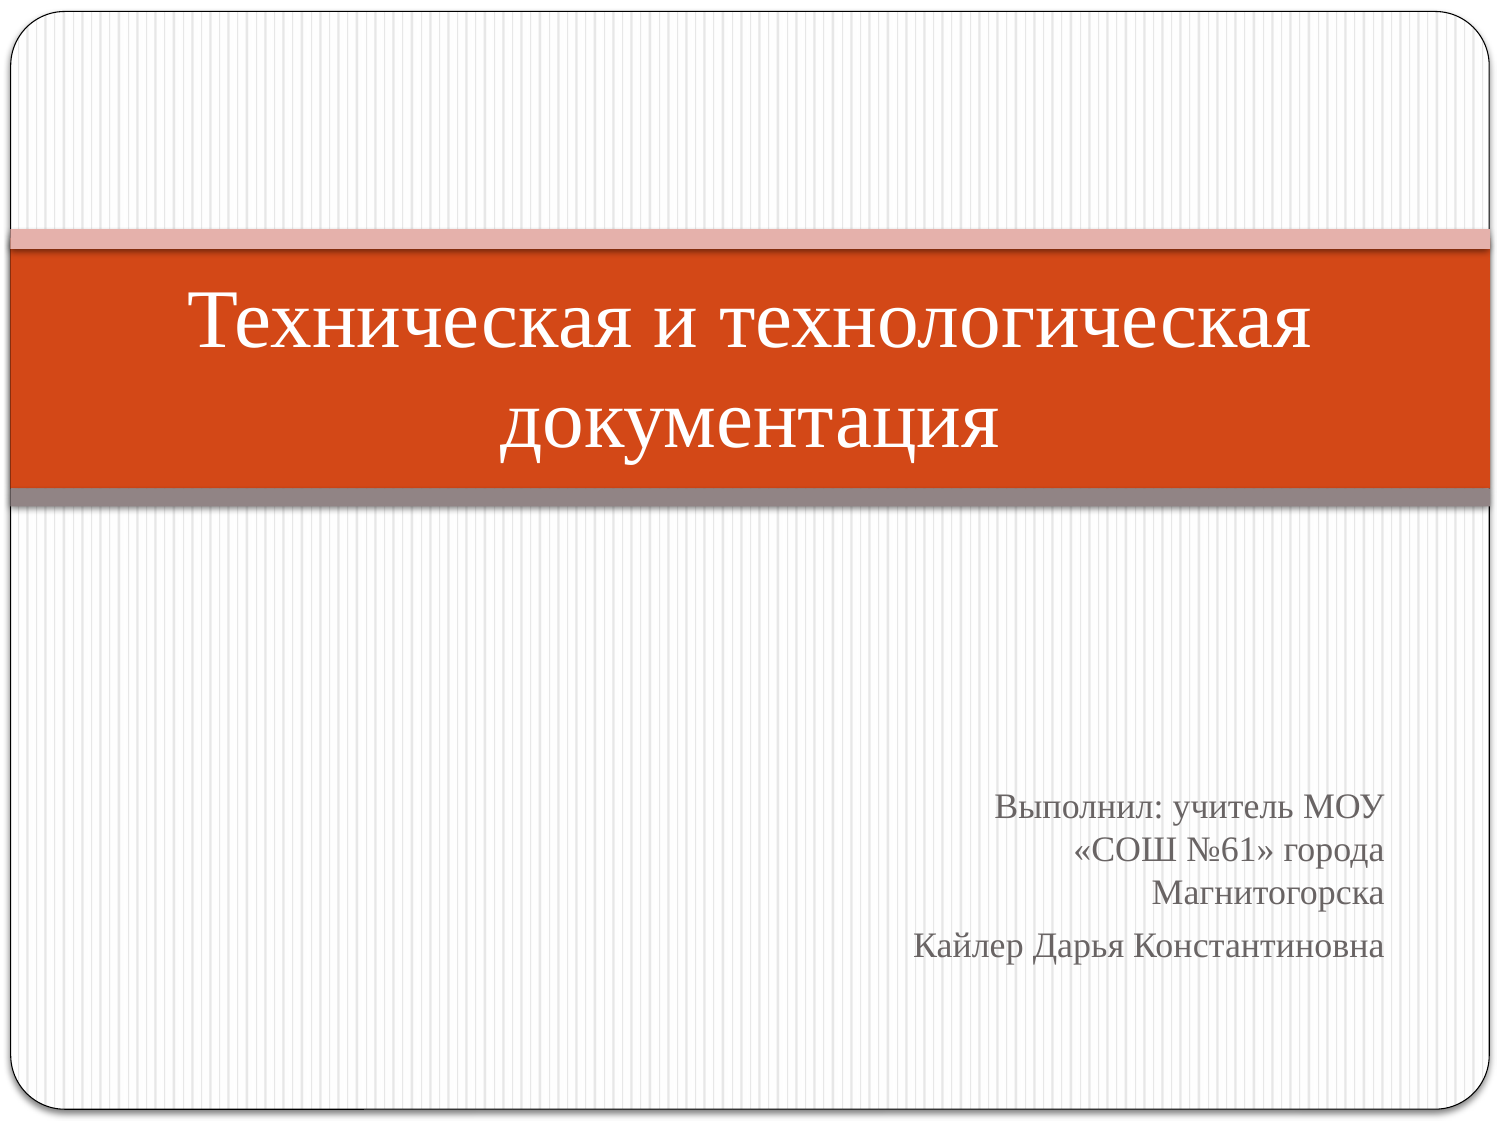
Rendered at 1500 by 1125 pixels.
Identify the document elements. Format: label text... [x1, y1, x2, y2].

subtitle Выполнил: учитель МОУ «СОШ №61» города Магнитогорска Кайлер Дарья Константиновна [891, 775, 1400, 988]
title Техническая и технологическая документация [75, 247, 1425, 489]
